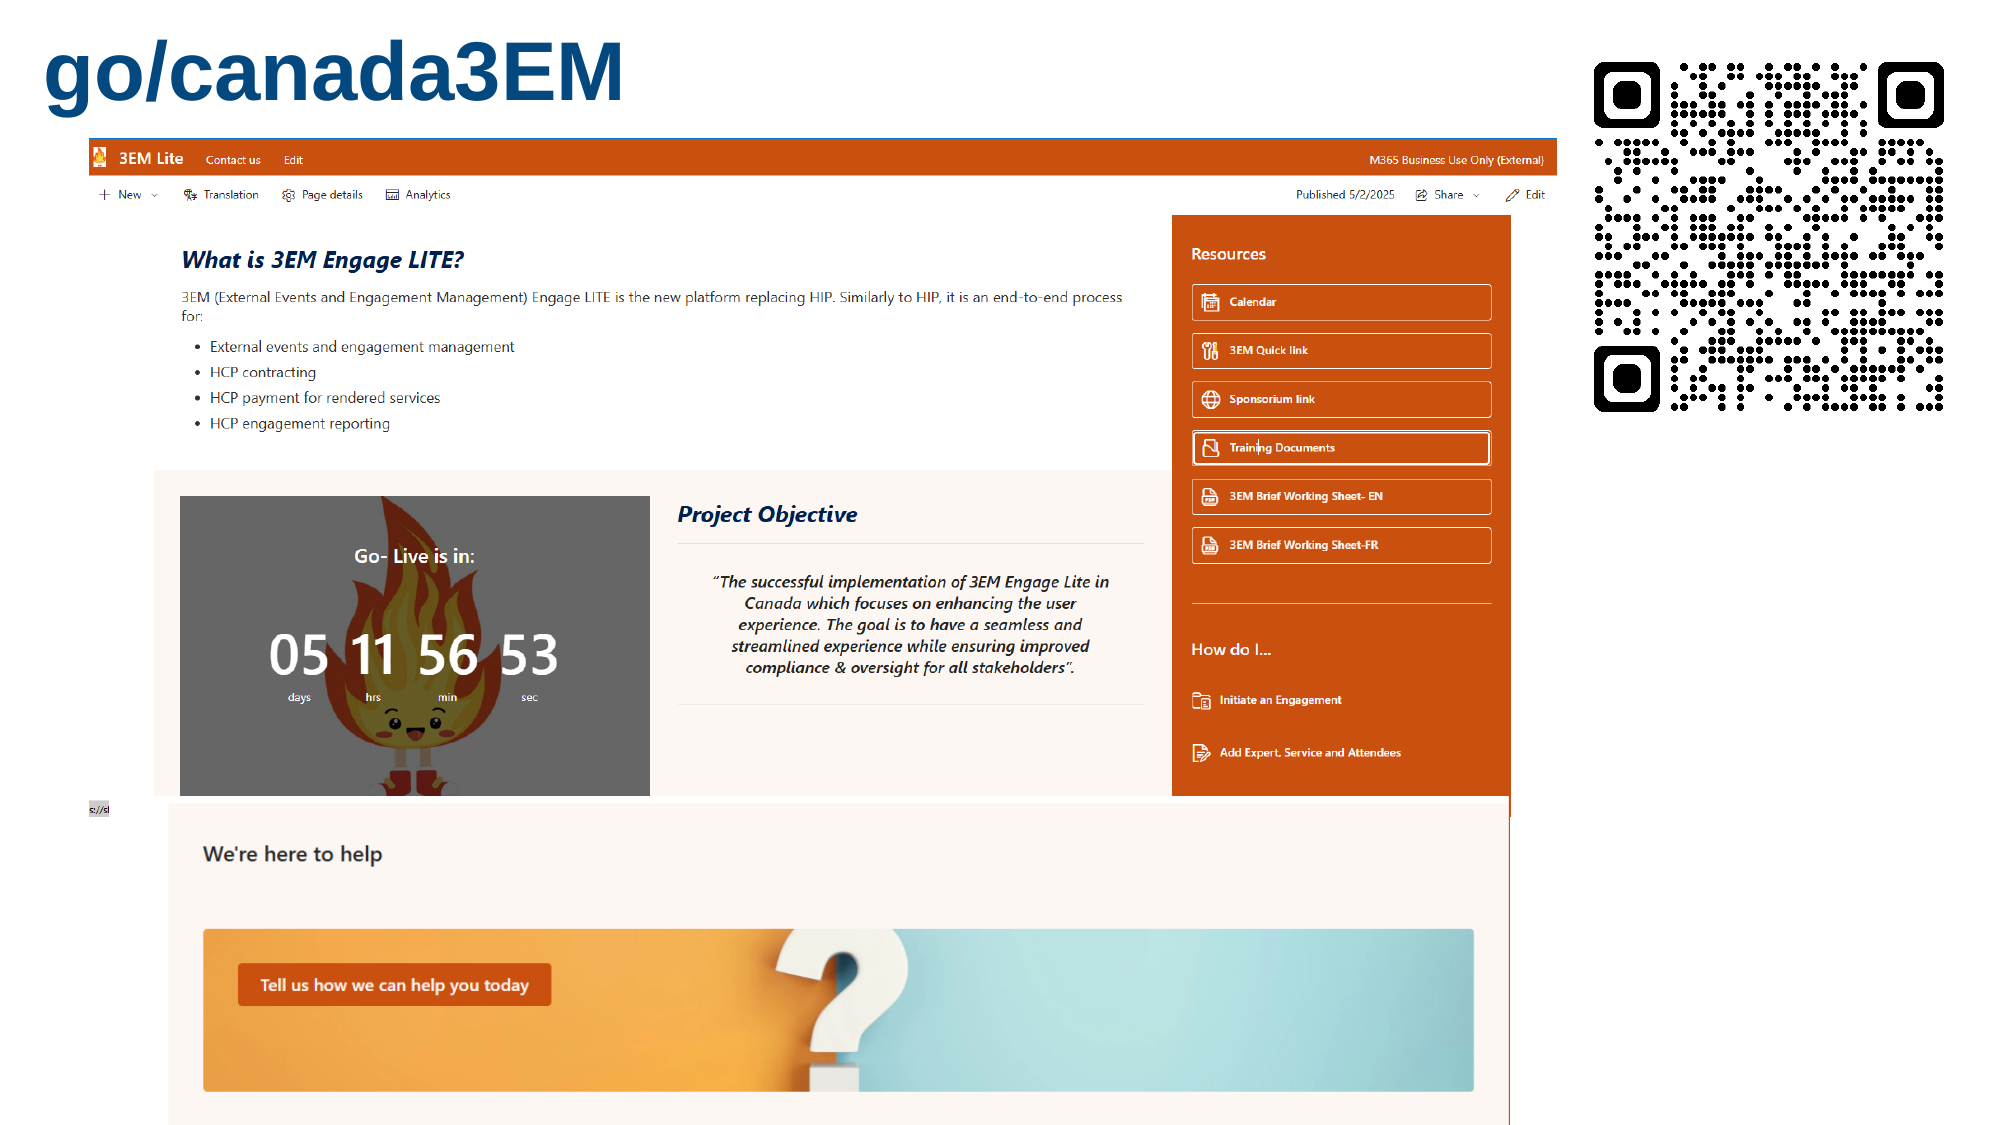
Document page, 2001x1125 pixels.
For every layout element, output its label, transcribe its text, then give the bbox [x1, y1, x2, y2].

picture [89, 24, 1981, 1125]
text_box go/canada3EM [43, 24, 1556, 120]
